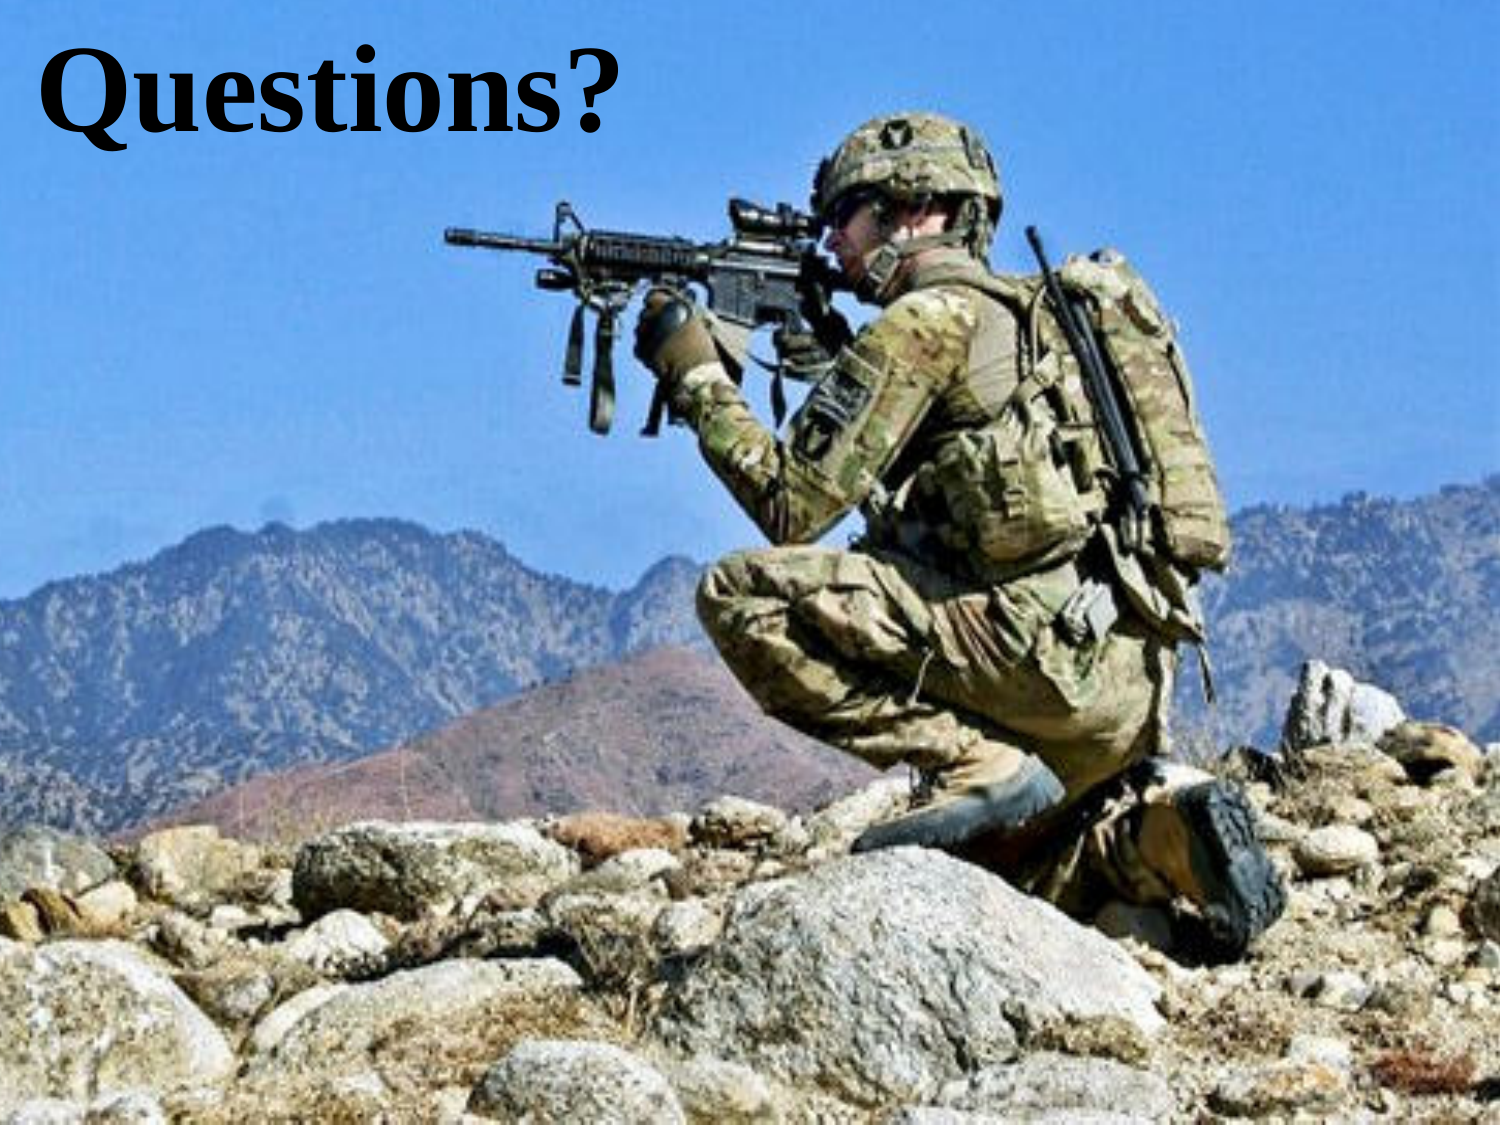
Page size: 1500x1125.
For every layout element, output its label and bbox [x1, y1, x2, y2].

list [0, 0, 1500, 1125]
